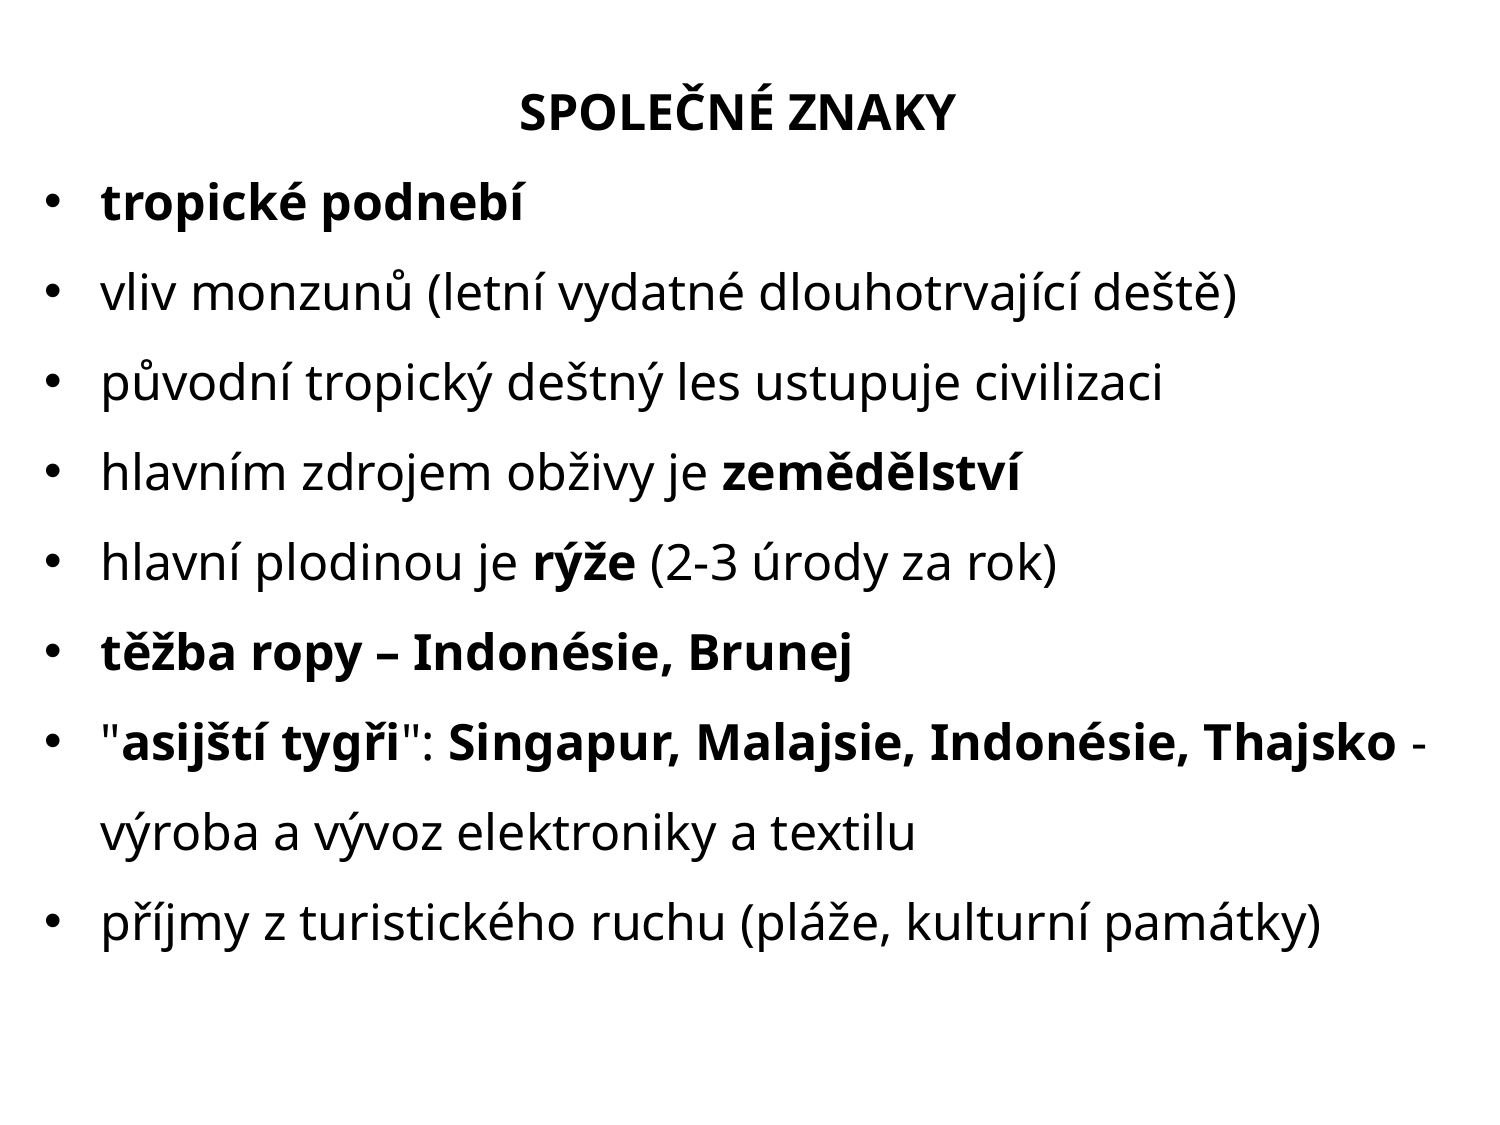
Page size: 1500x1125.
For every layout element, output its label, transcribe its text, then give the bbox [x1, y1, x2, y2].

text_box SPOLEČNÉ ZNAKY tropické podnebí vliv monzunů (letní vydatné dlouhotrvající deště) původní tropický deštný les ustupuje civilizaci hlavním zdrojem obživy je zemědělství hlavní plodinou je rýže (2-3 úrody za rok) těžba ropy – Indonésie, Brunej "asijští tygři": Singapur, Malajsie, Indonésie, Thajsko - výroba a vývoz elektroniky a textilu příjmy z turistického ruchu (pláže, kulturní památky) [29, 43, 1447, 958]
